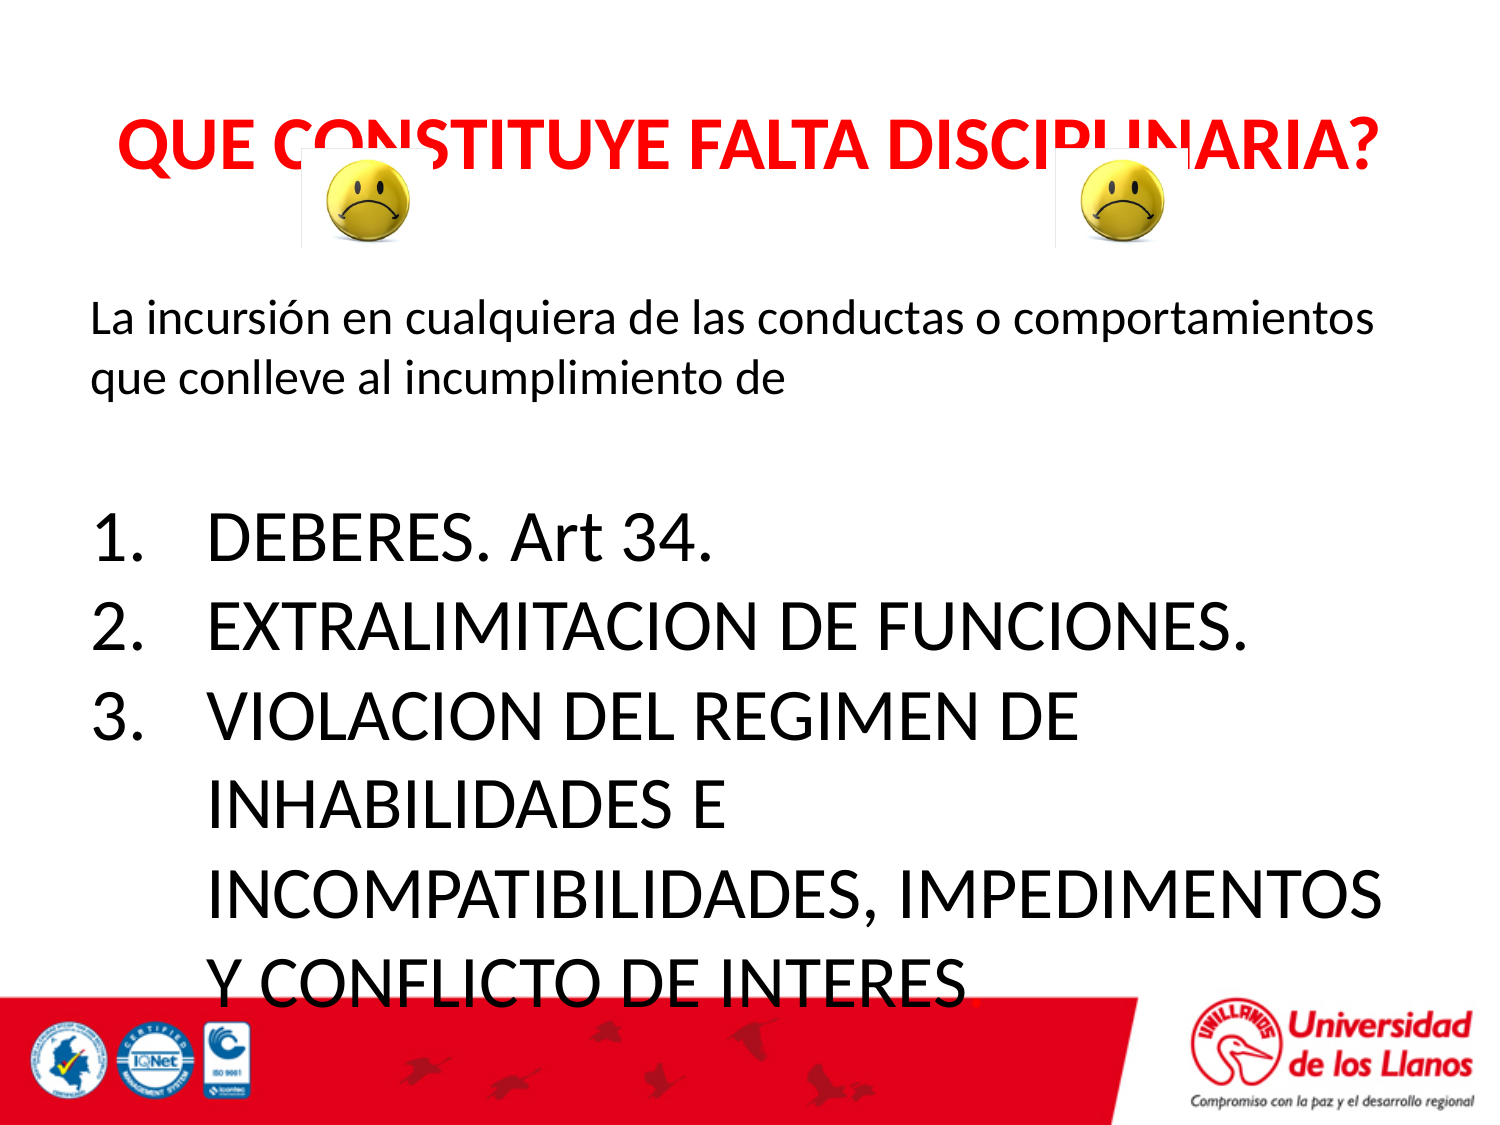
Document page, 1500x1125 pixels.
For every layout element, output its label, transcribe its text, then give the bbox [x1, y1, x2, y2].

title QUE CONSTITUYE FALTA DISCIPLINARIA? [75, 45, 1425, 137]
text_box DEBERES. Art 34. EXTRALIMITACION DE FUNCIONES. VIOLACION DEL REGIMEN DE INHABILIDADES E INCOMPATIBILIDADES, IMPEDIMENTOS Y CONFLICTO DE INTERES. [75, 373, 1426, 1047]
picture [0, 0, 1500, 1125]
list La incursión en cualquiera de las conductas o comportamientos que conlleve al incumplimiento de [75, 137, 1425, 373]
